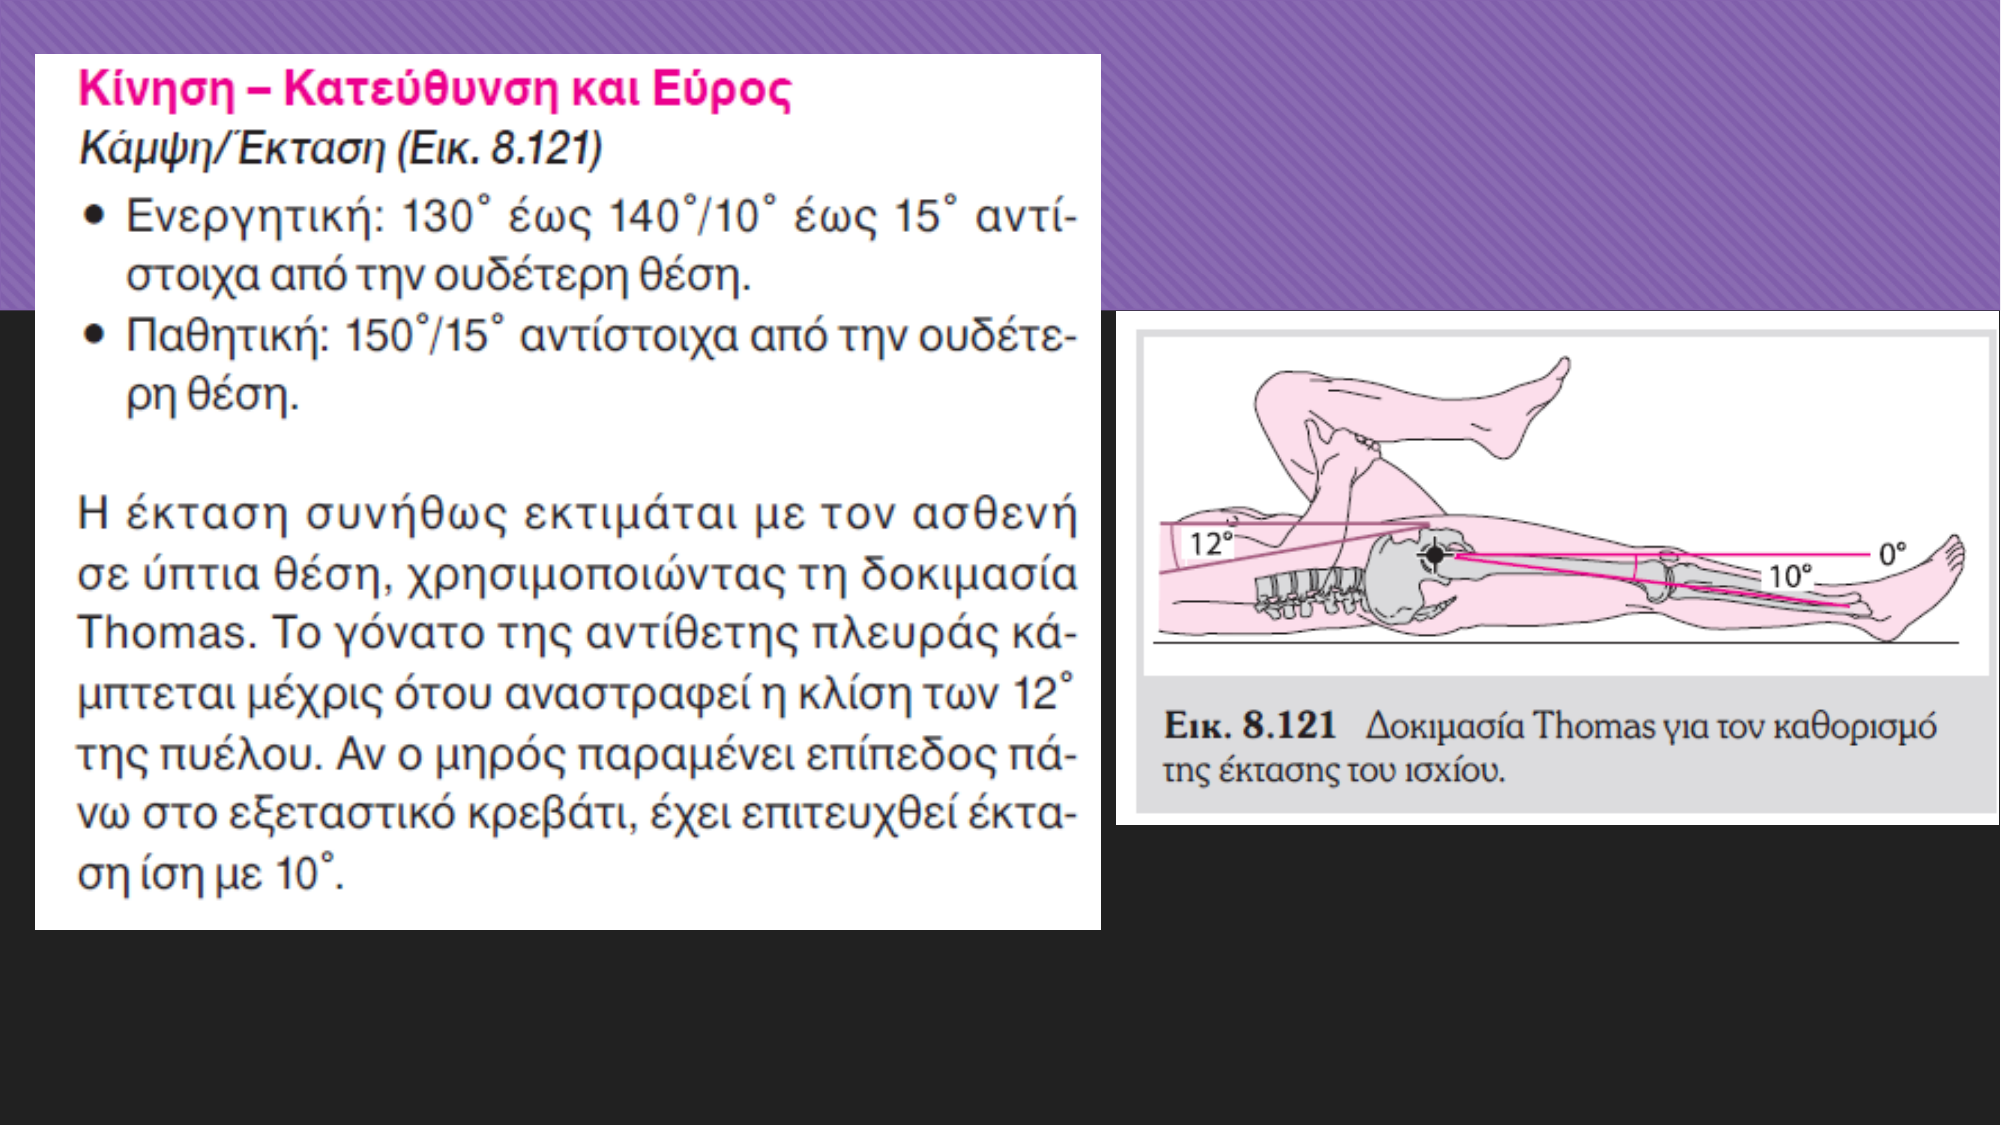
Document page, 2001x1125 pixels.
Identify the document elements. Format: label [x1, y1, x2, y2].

picture [1116, 311, 1999, 826]
picture [34, 54, 1101, 930]
